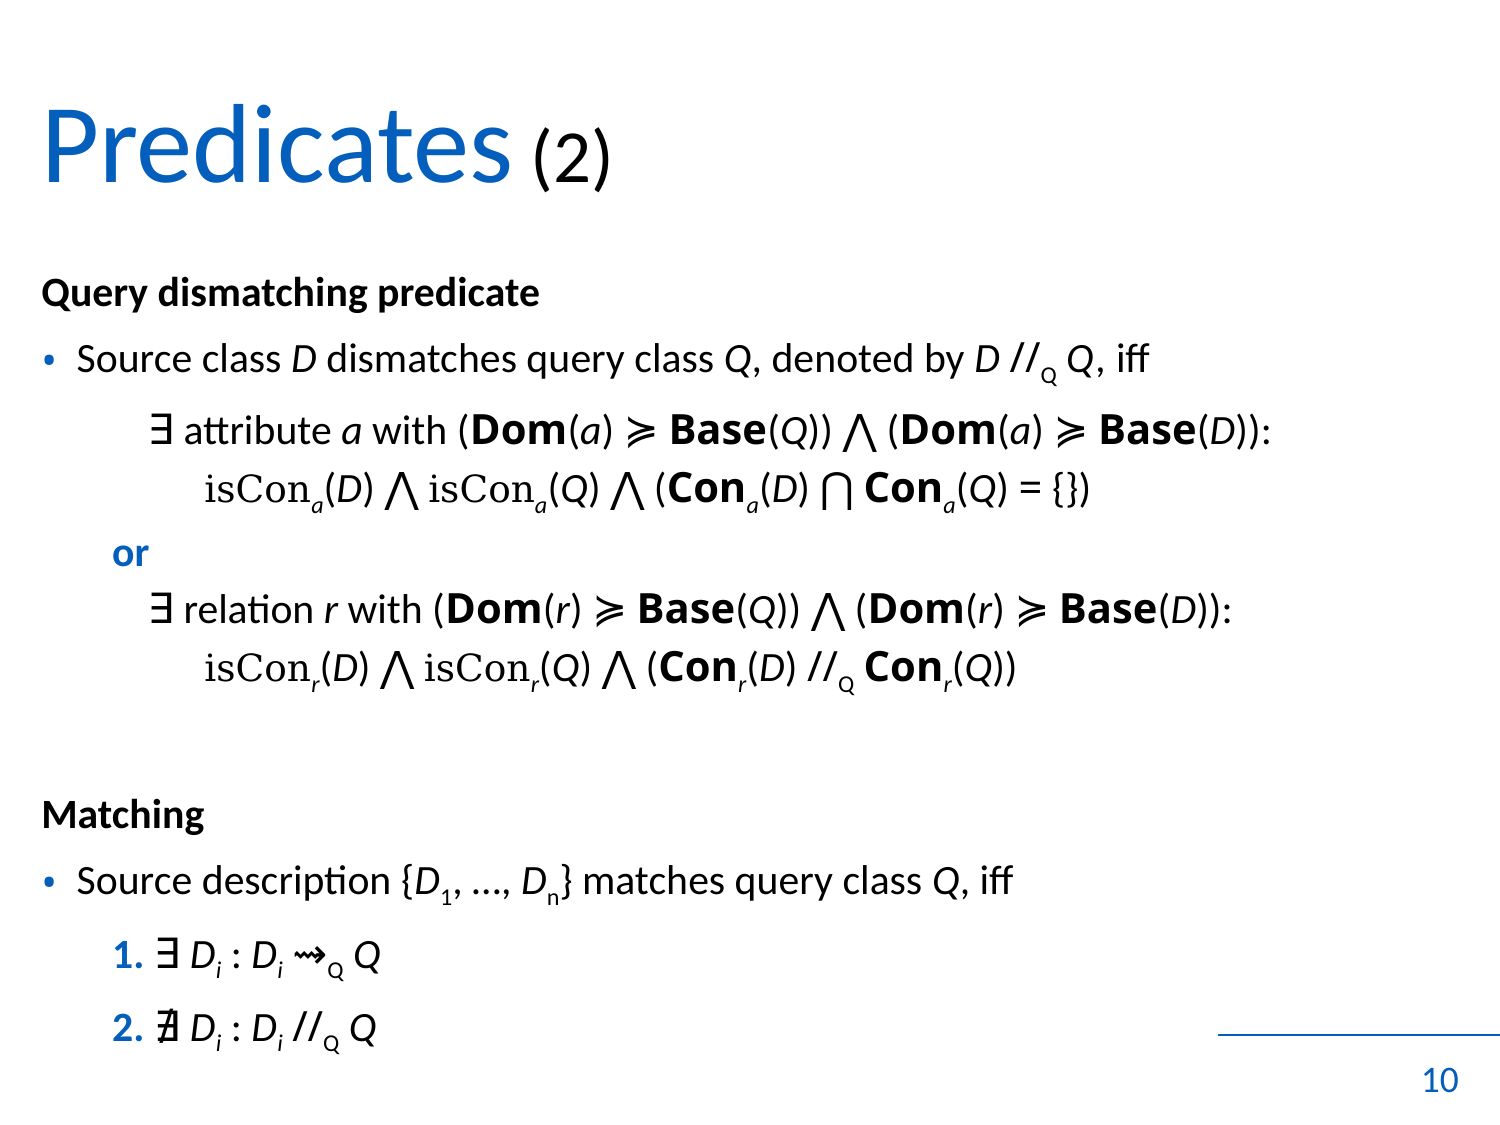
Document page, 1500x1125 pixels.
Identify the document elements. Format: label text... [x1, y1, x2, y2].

title Predicates (2) [41, 70, 1459, 239]
list Query dismatching predicate Source class D dismatches query class Q, denoted by D //Q Q, iff ∃ attribute a with (Dom(a) ≽ Base(Q)) ⋀ (Dom(a) ≽ Base(D)): isCona(D) ⋀ isCona(Q) ⋀ (Cona(D) ⋂ Cona(Q) = {}) or ∃ relation r with (Dom(r) ≽ Base(Q)) ⋀ (Dom(r) ≽ Base(D)): isConr(D) ⋀ isConr(Q) ⋀ (Conr(D) //Q Conr(Q)) Matching Source description {D1, …, Dn} matches query class Q, iff 1. ∃ Di : Di ⇝Q Q 2. ∄ Di : Di //Q Q [41, 257, 1459, 1035]
